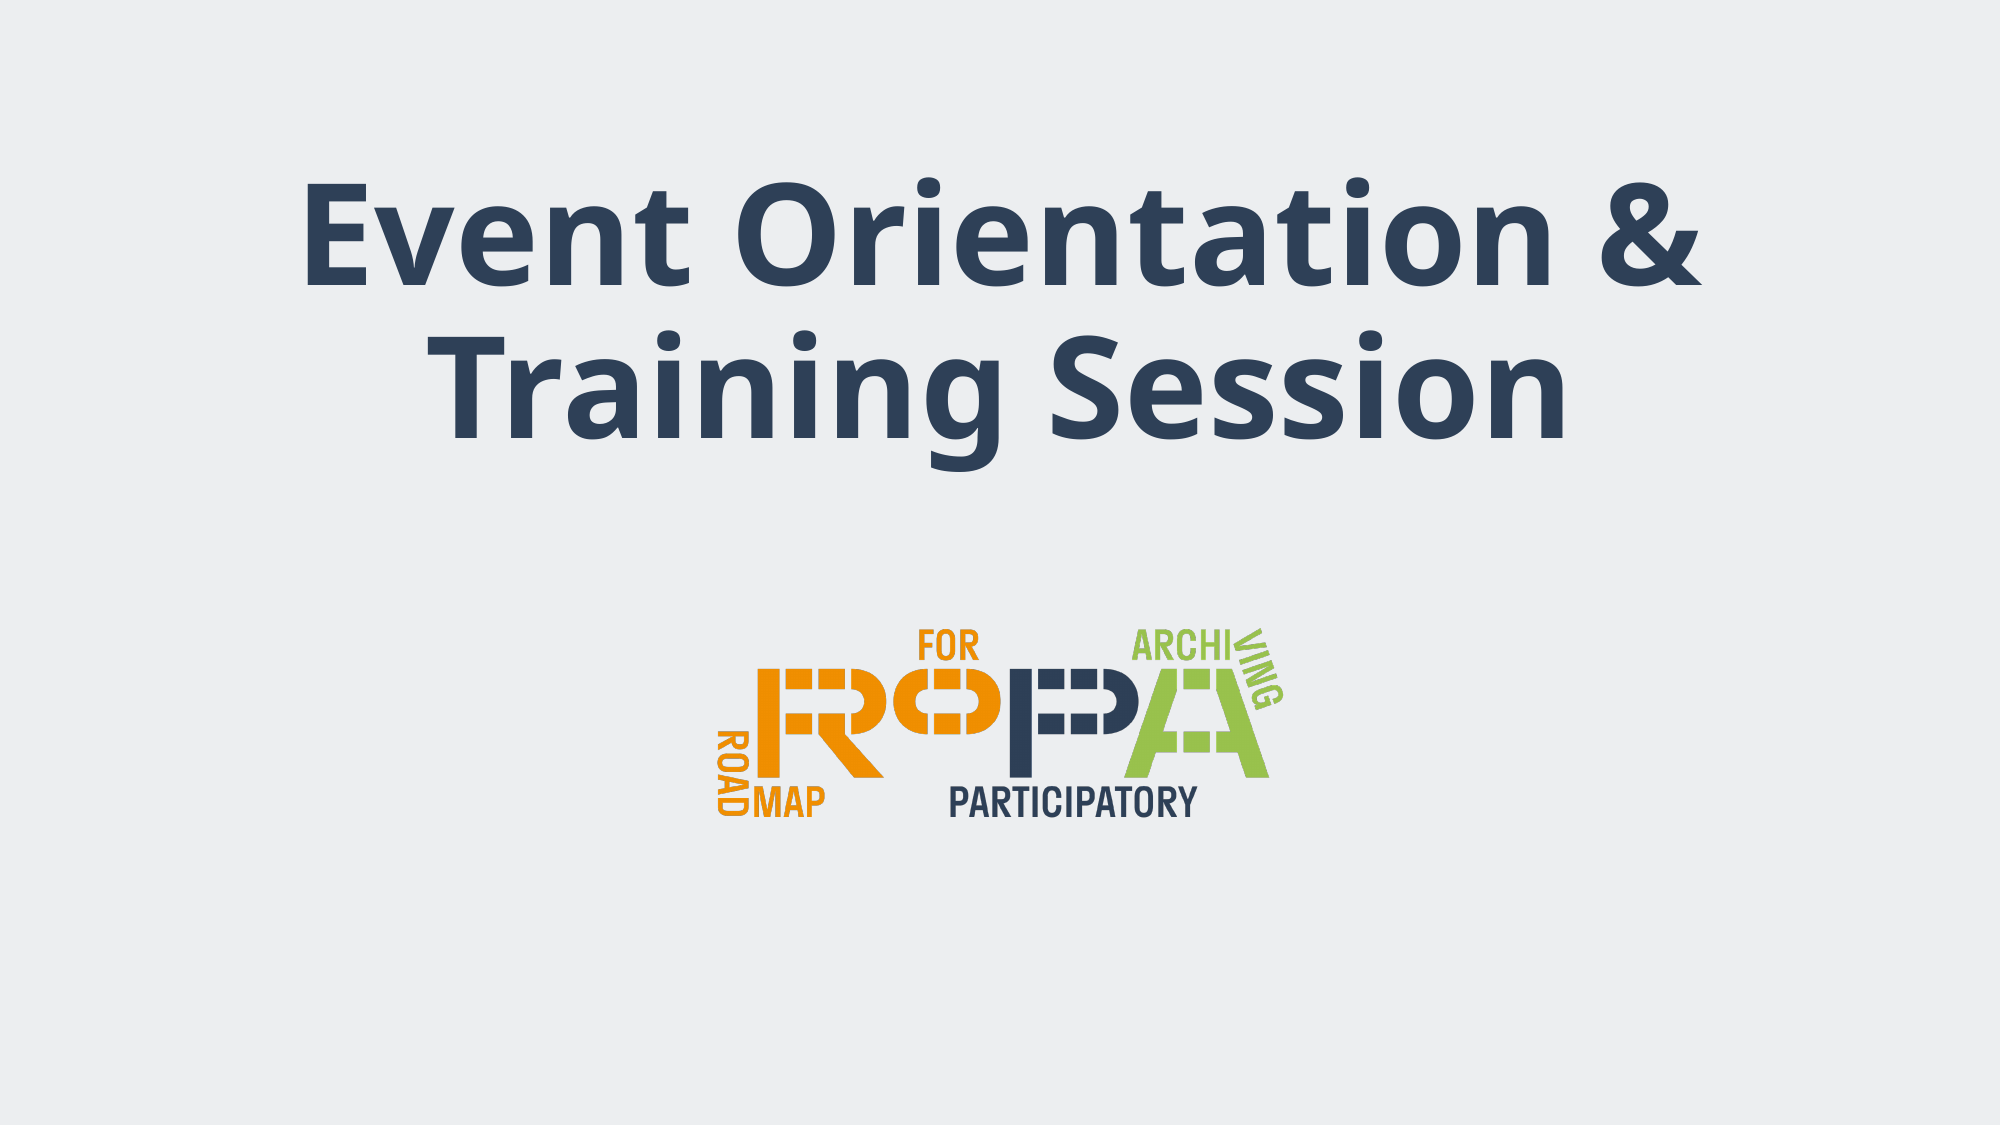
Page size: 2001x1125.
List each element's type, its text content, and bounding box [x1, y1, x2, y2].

title Event Orientation & Training Session [125, 154, 1875, 479]
picture [716, 627, 1284, 819]
